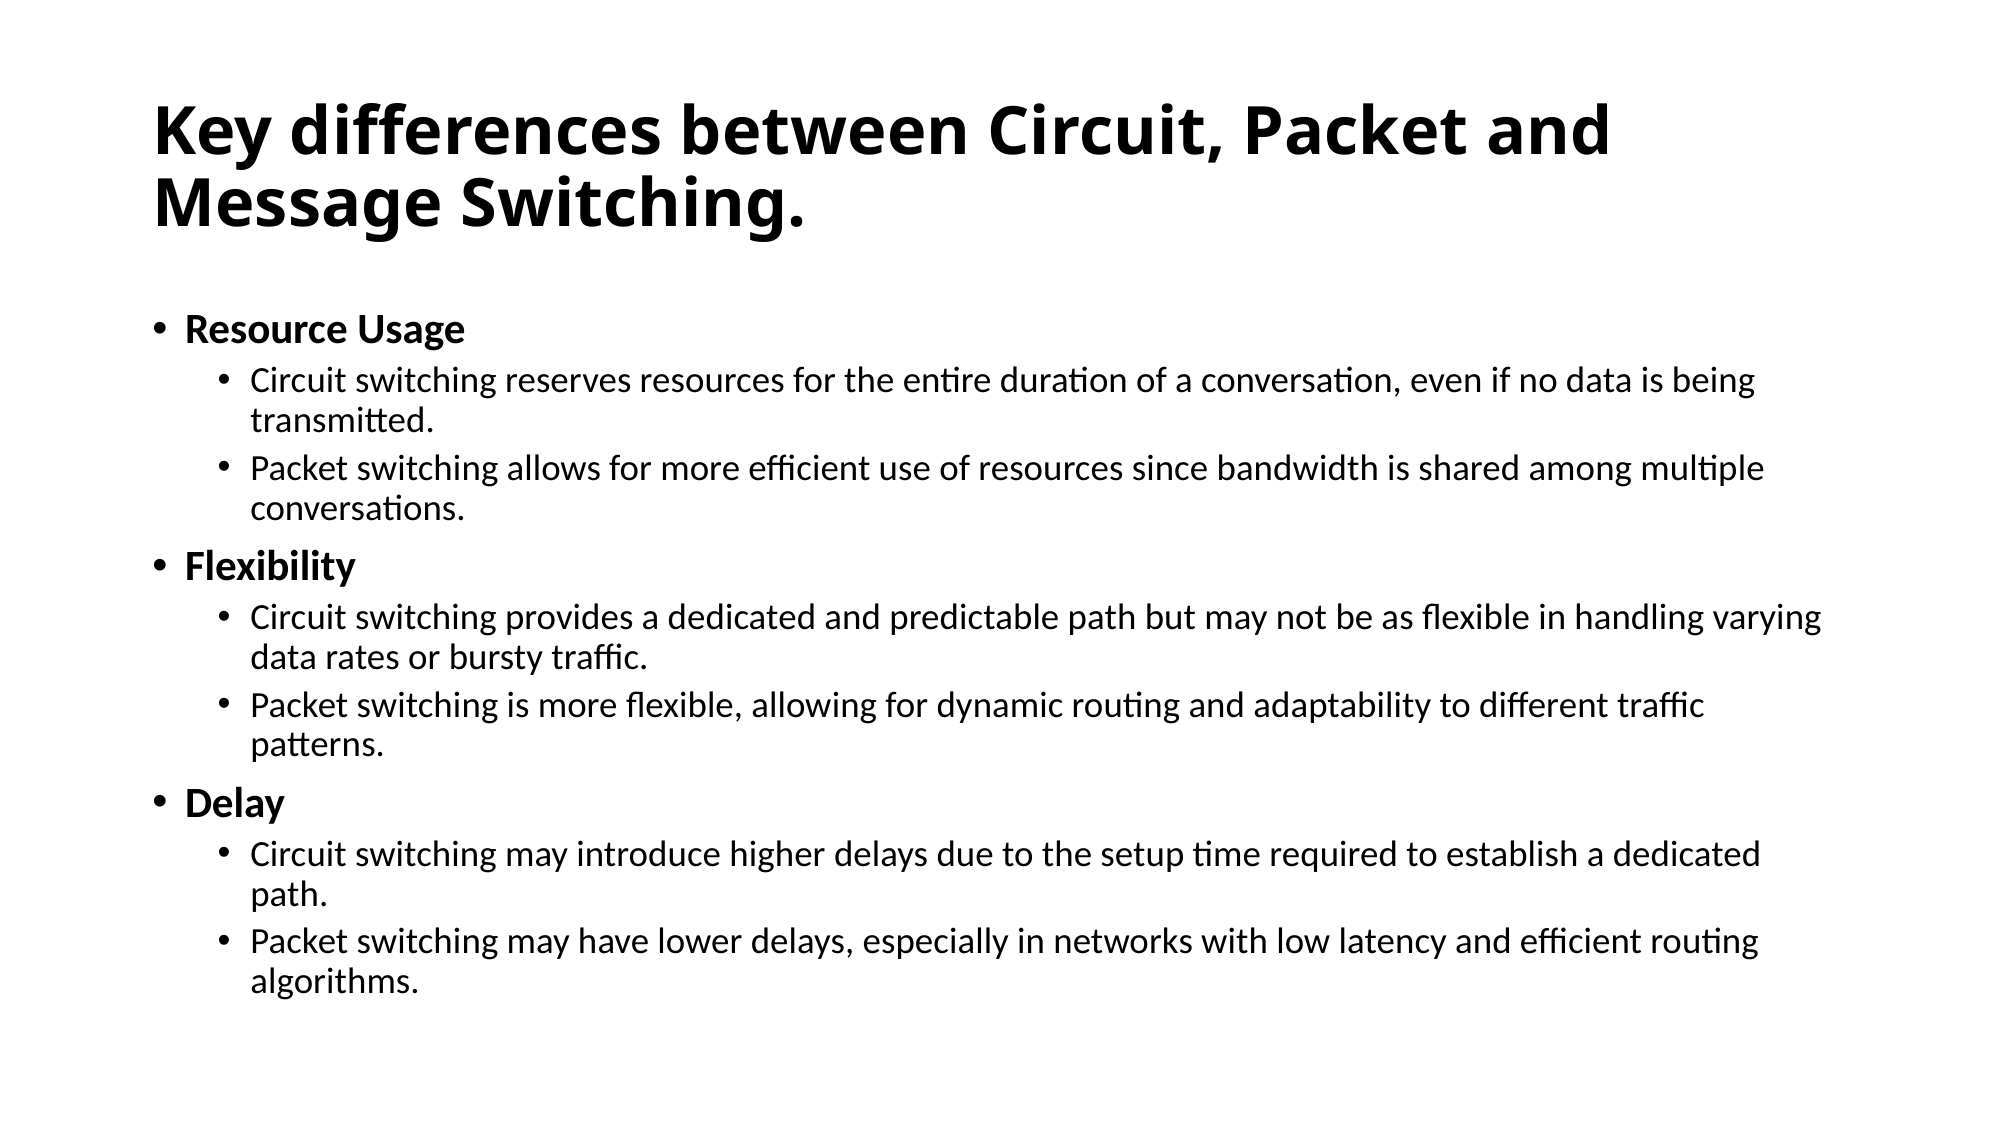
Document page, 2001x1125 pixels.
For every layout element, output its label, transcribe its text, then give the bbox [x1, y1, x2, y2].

list Resource Usage Circuit switching reserves resources for the entire duration of a conversation, even if no data is being transmitted. Packet switching allows for more efficient use of resources since bandwidth is shared among multiple conversations. Flexibility Circuit switching provides a dedicated and predictable path but may not be as flexible in handling varying data rates or bursty traffic. Packet switching is more flexible, allowing for dynamic routing and adaptability to different traffic patterns. Delay Circuit switching may introduce higher delays due to the setup time required to establish a dedicated path. Packet switching may have lower delays, especially in networks with low latency and efficient routing algorithms. [137, 299, 1863, 1014]
title Key differences between Circuit, Packet and Message Switching. [137, 59, 1863, 278]
